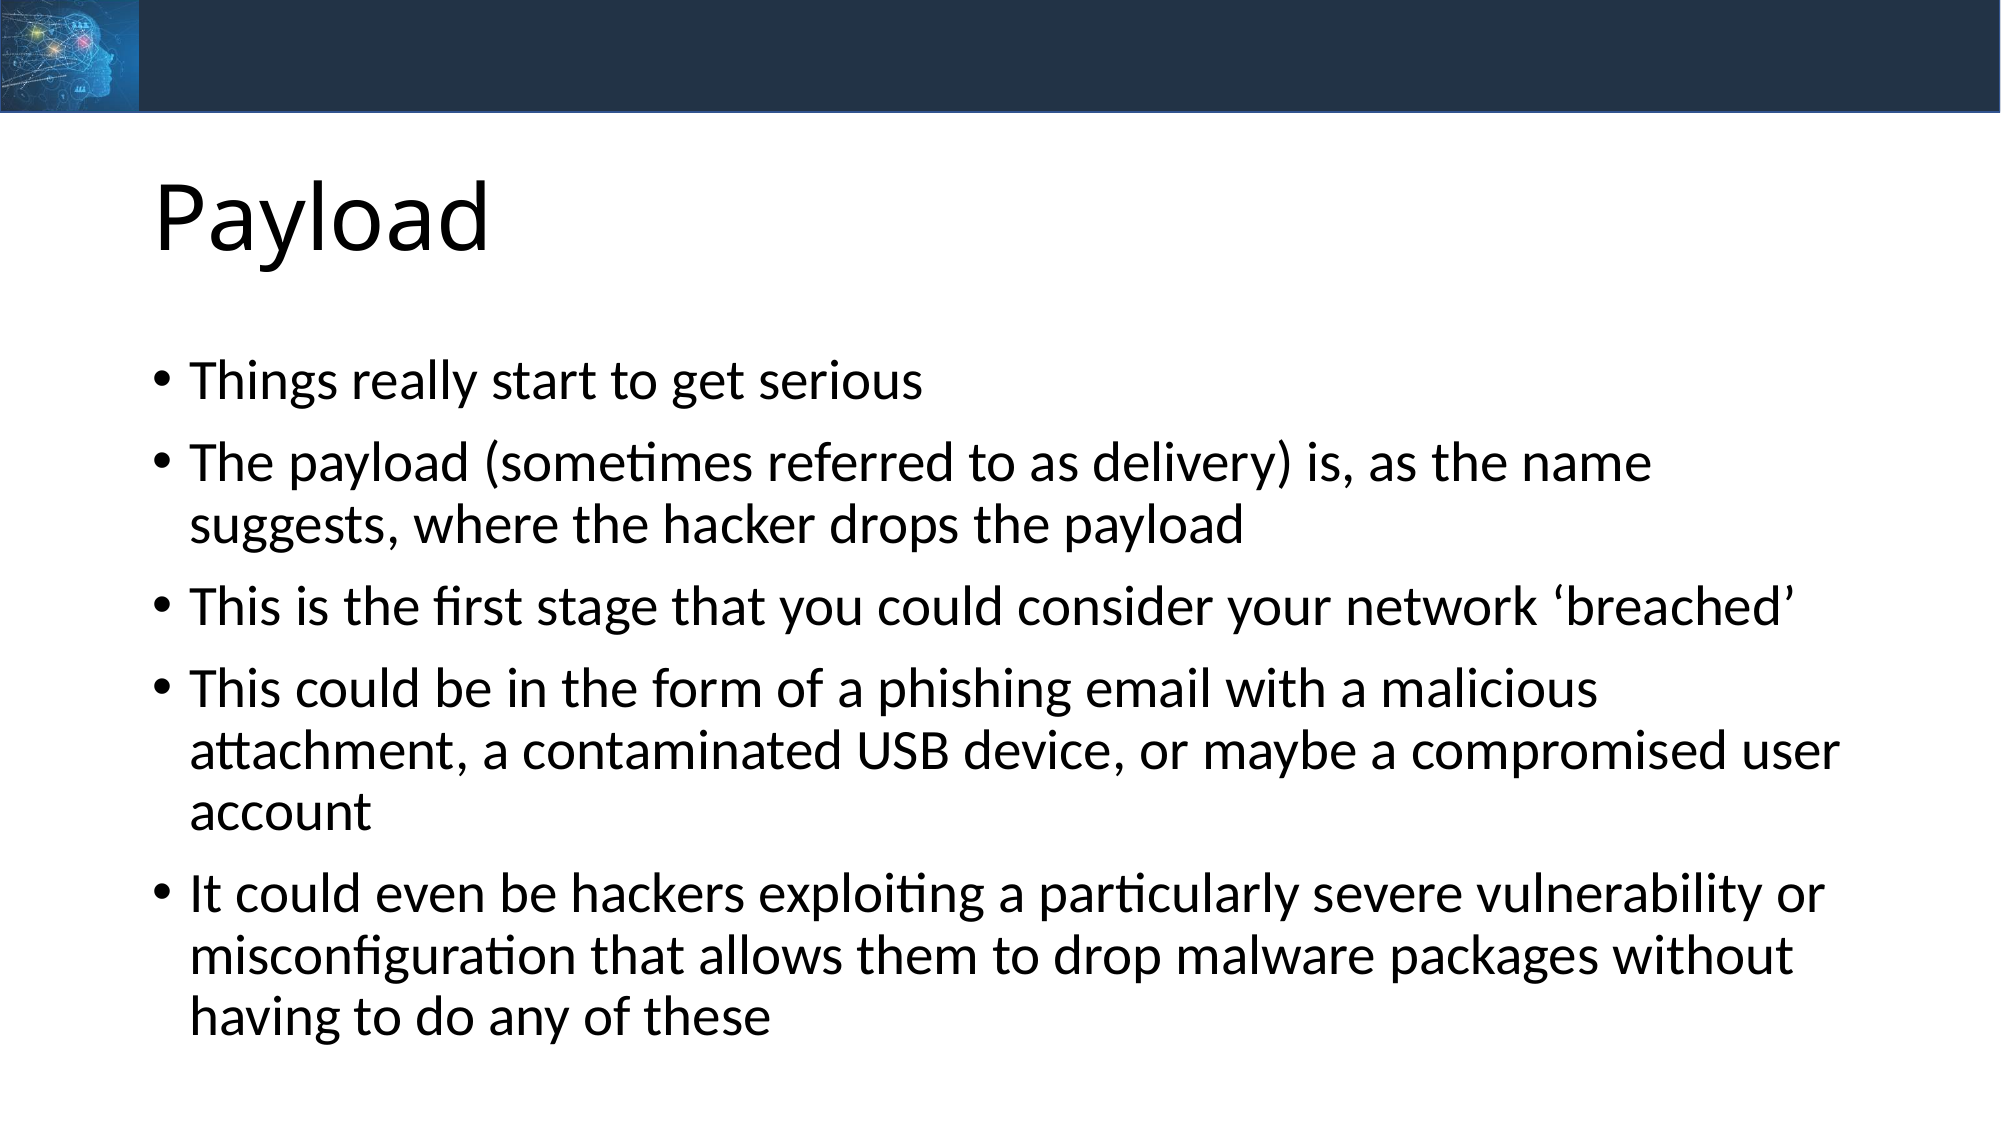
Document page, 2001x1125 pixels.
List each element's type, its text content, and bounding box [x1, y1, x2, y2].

picture [2, 0, 139, 111]
title Payload [137, 111, 1863, 330]
list Things really start to get serious The payload (sometimes referred to as delivery) is, as the name suggests, where the hacker drops the payload This is the first stage that you could consider your network ‘breached’ This could be in the form of a phishing email with a malicious attachment, a contaminated USB device, or maybe a compromised user account It could even be hackers exploiting a particularly severe vulnerability or misconfiguration that allows them to drop malware packages without having to do any of these [137, 343, 1863, 1057]
